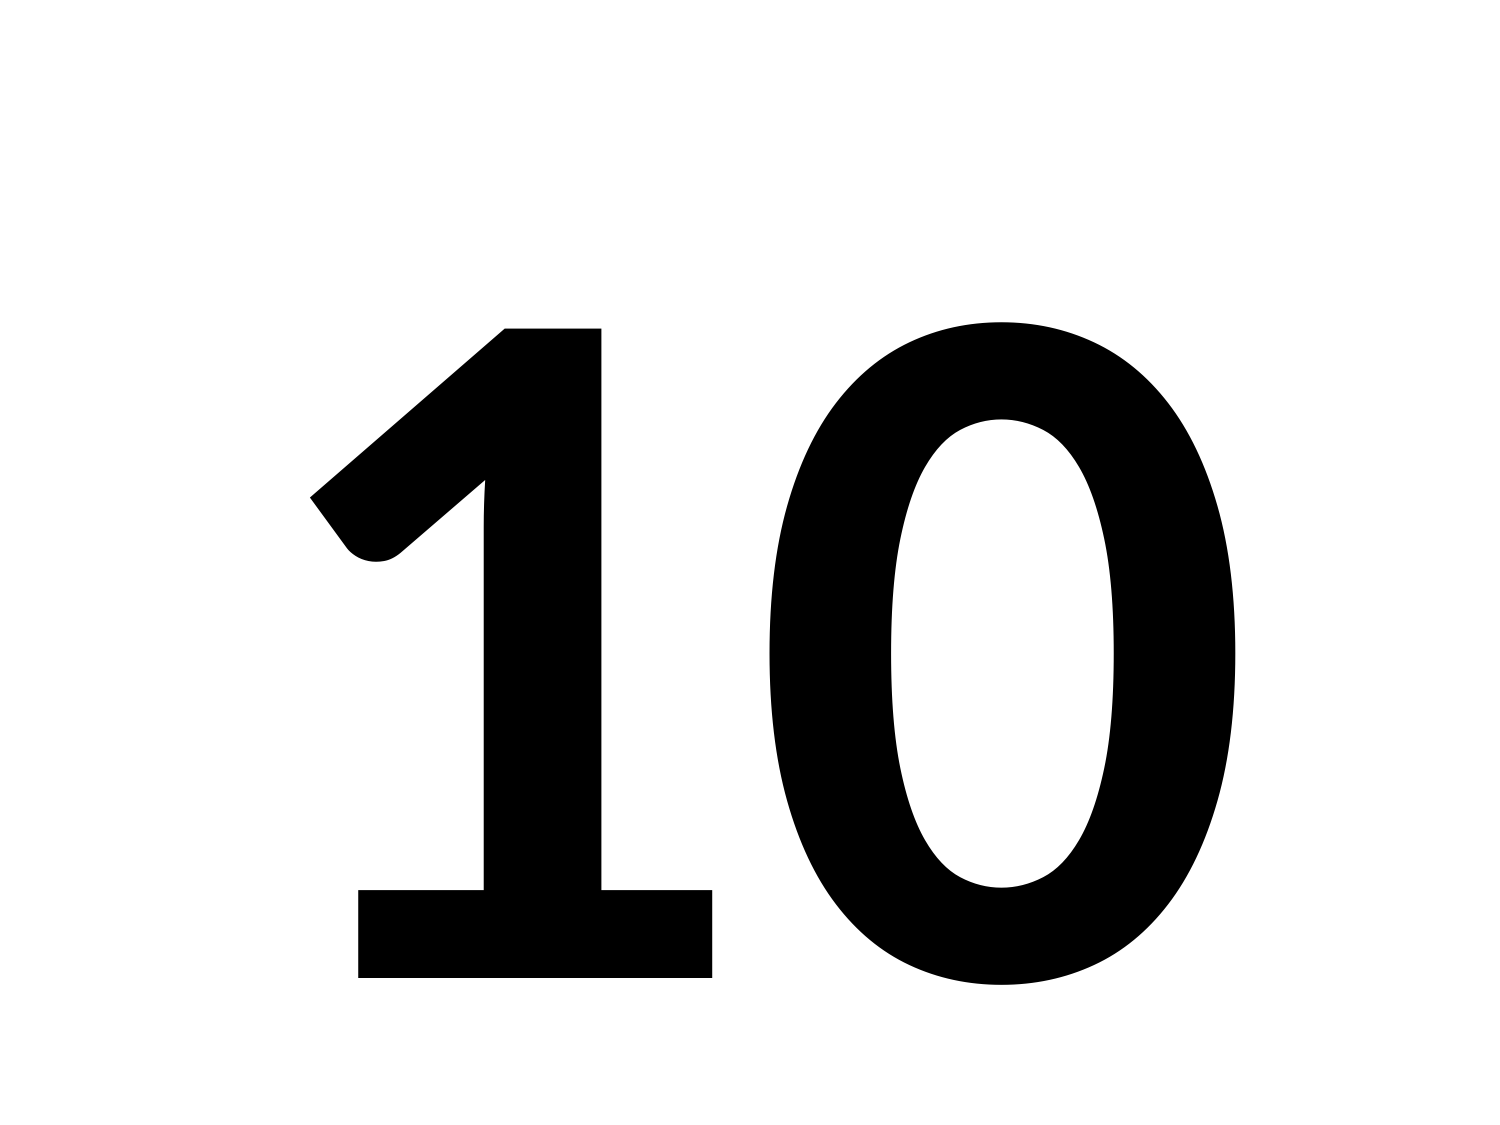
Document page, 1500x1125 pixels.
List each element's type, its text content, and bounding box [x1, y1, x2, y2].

title 10 [0, 16, 1500, 1125]
